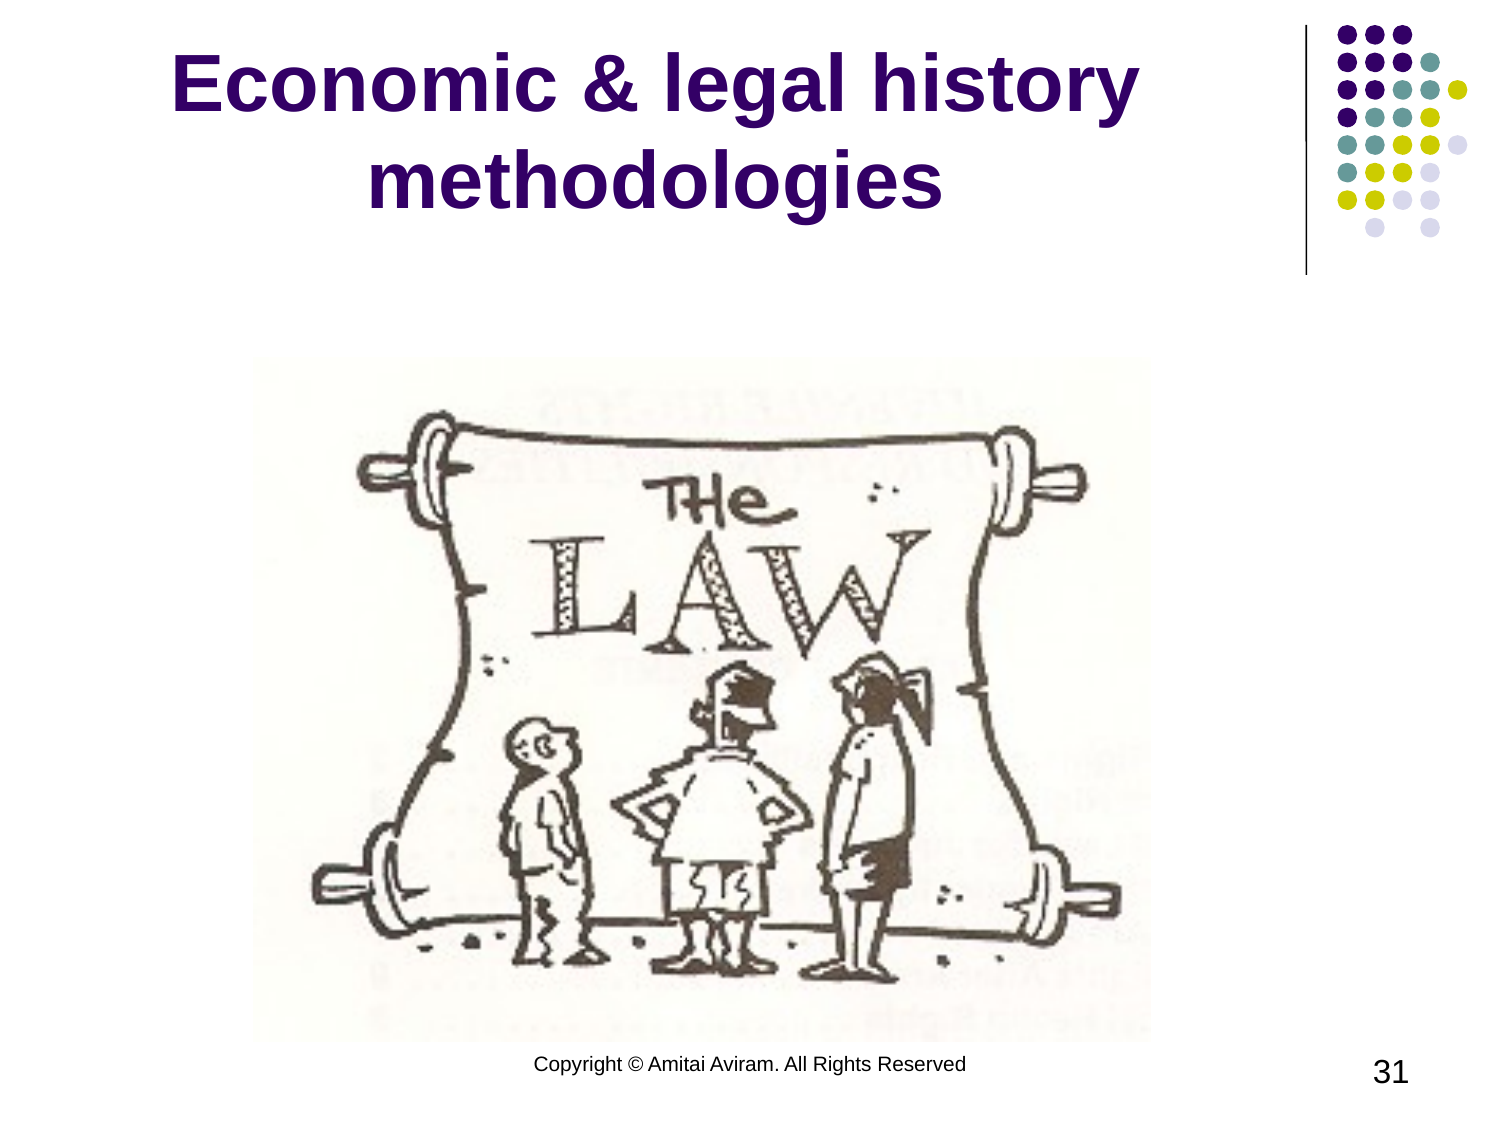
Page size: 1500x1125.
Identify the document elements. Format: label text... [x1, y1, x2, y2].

picture [253, 357, 1151, 1042]
slide_number 31 [1074, 1042, 1425, 1118]
footer Copyright © Amitai Aviram. All Rights Reserved [512, 1049, 988, 1118]
title Economic & legal history methodologies [0, 0, 1313, 233]
